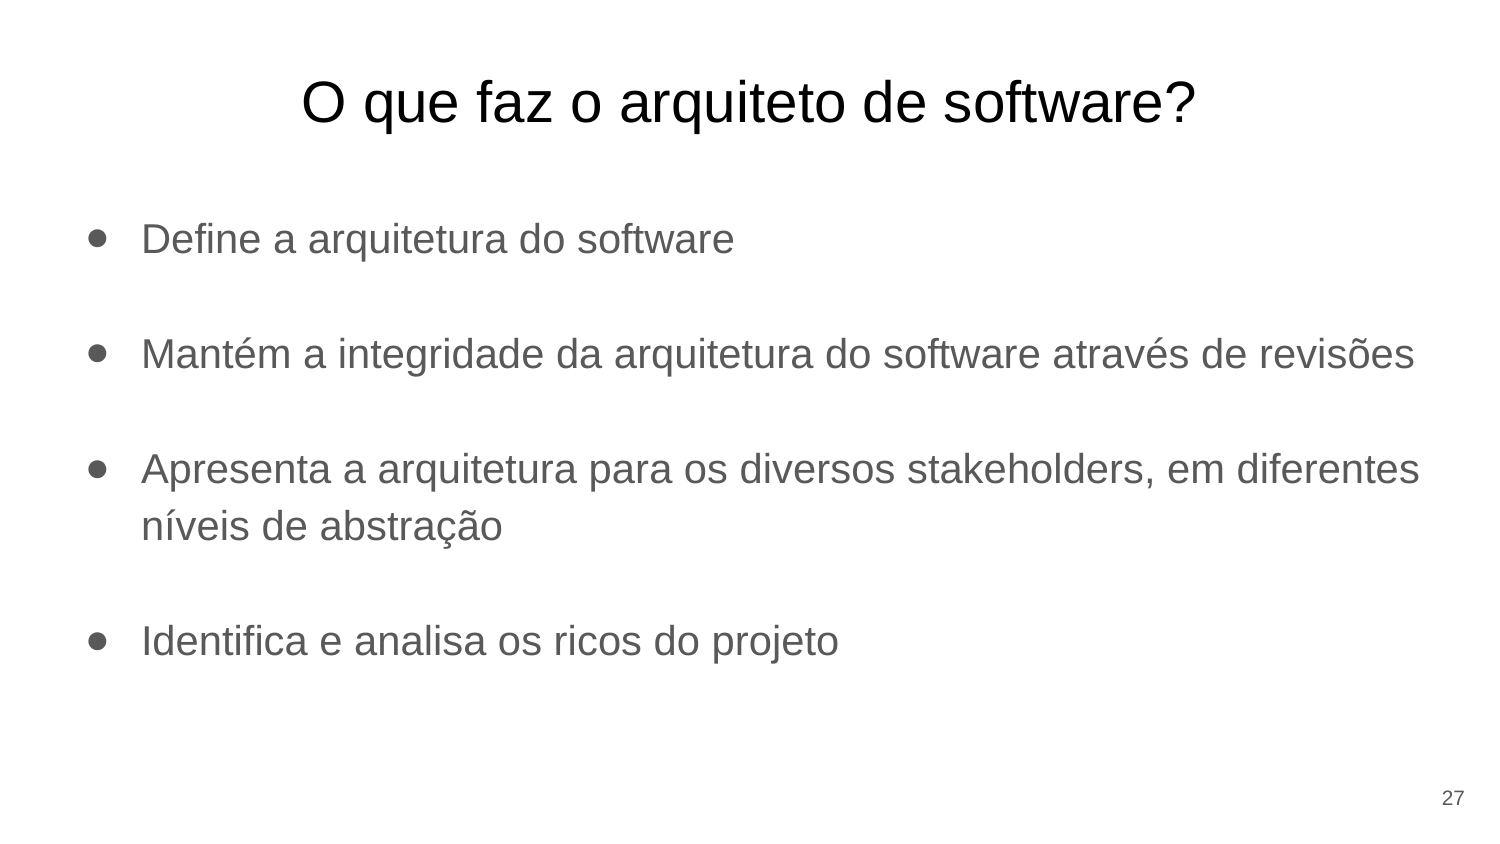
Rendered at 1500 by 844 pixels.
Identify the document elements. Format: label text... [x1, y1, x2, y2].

slide_number 27 [1389, 764, 1480, 830]
list Define a arquitetura do software Mantém a integridade da arquitetura do software através de revisões Apresenta a arquitetura para os diversos stakeholders, em diferentes níveis de abstração Identifica e analisa os ricos do projeto [51, 189, 1449, 750]
title O que faz o arquiteto de software? [51, 49, 1449, 144]
